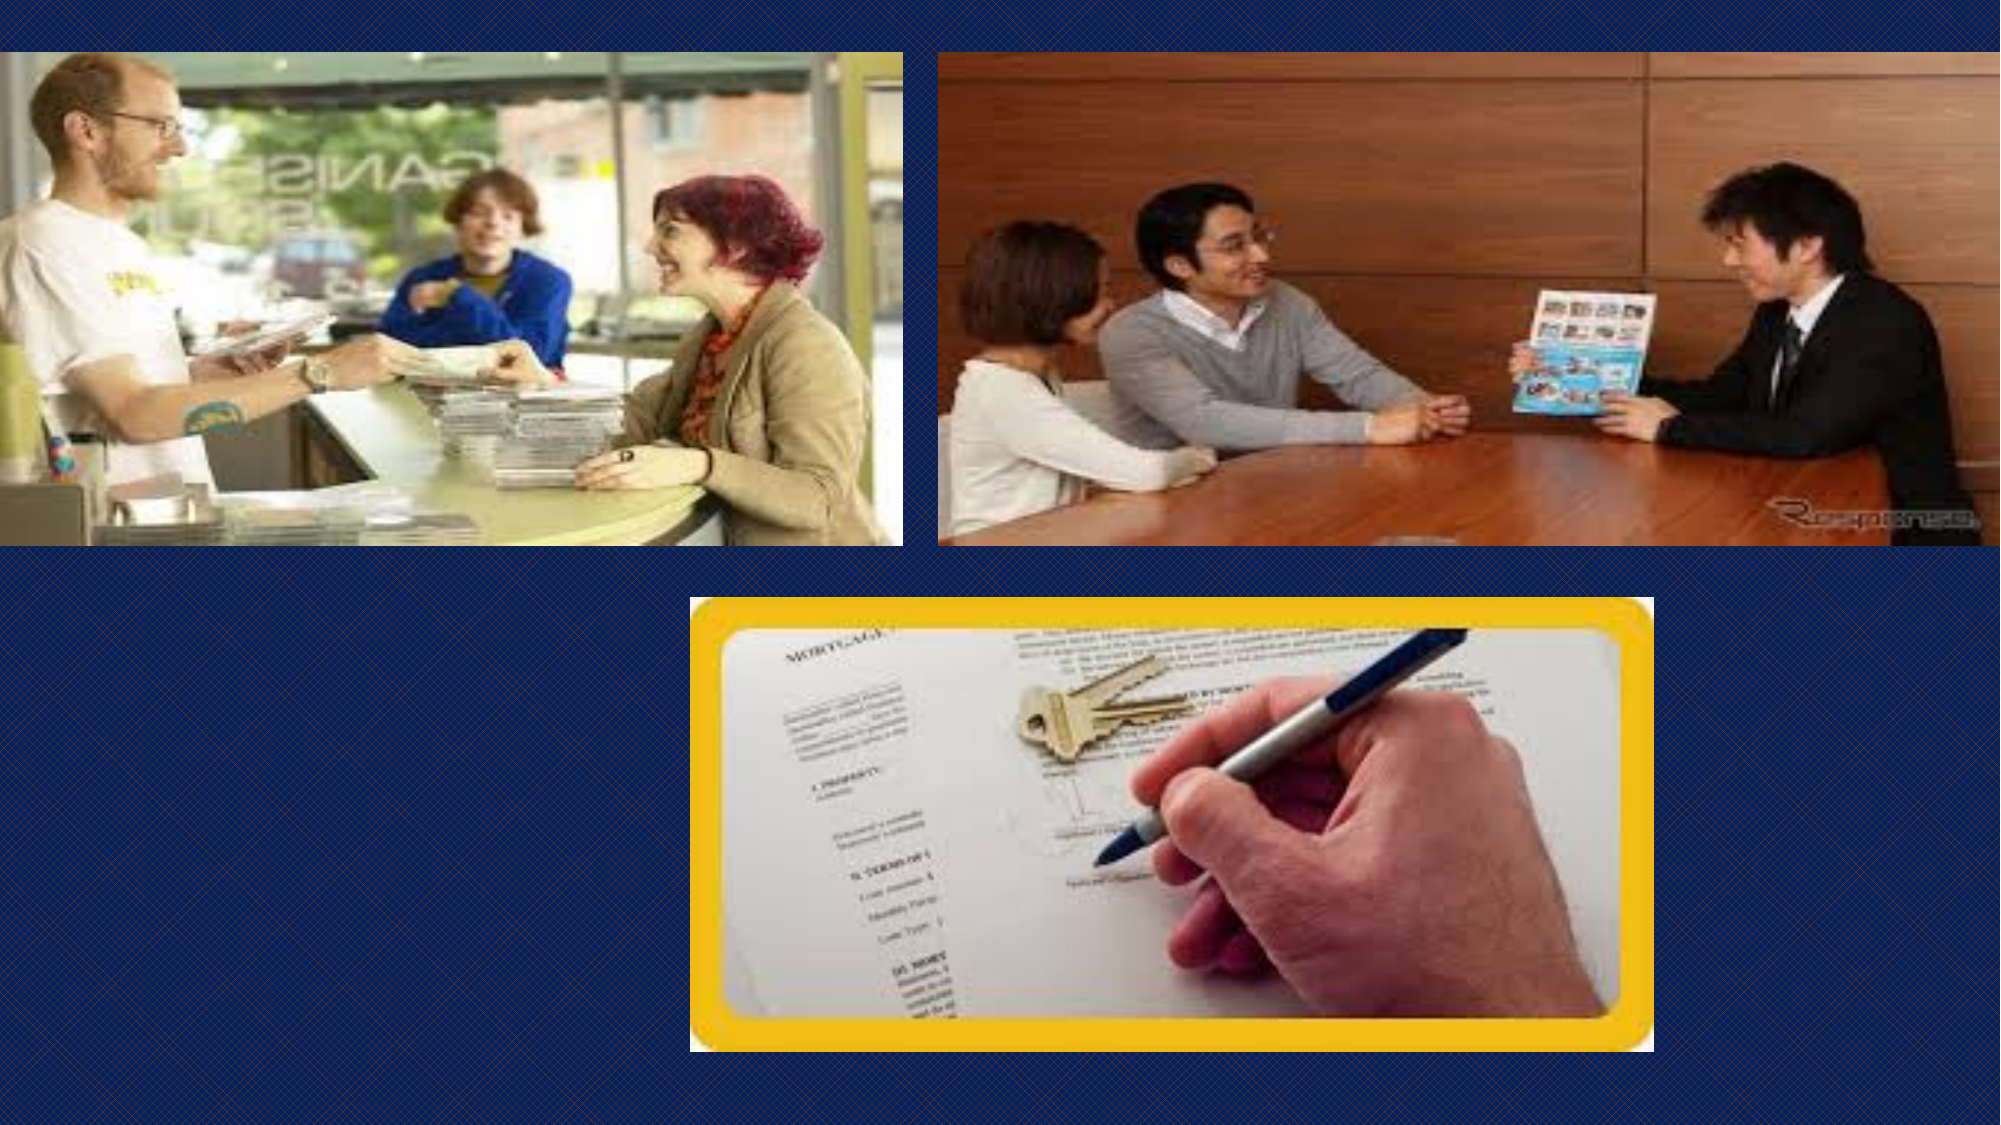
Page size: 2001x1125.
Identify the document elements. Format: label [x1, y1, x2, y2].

picture [938, 52, 2000, 546]
picture [690, 597, 1654, 1052]
picture [0, 52, 903, 546]
